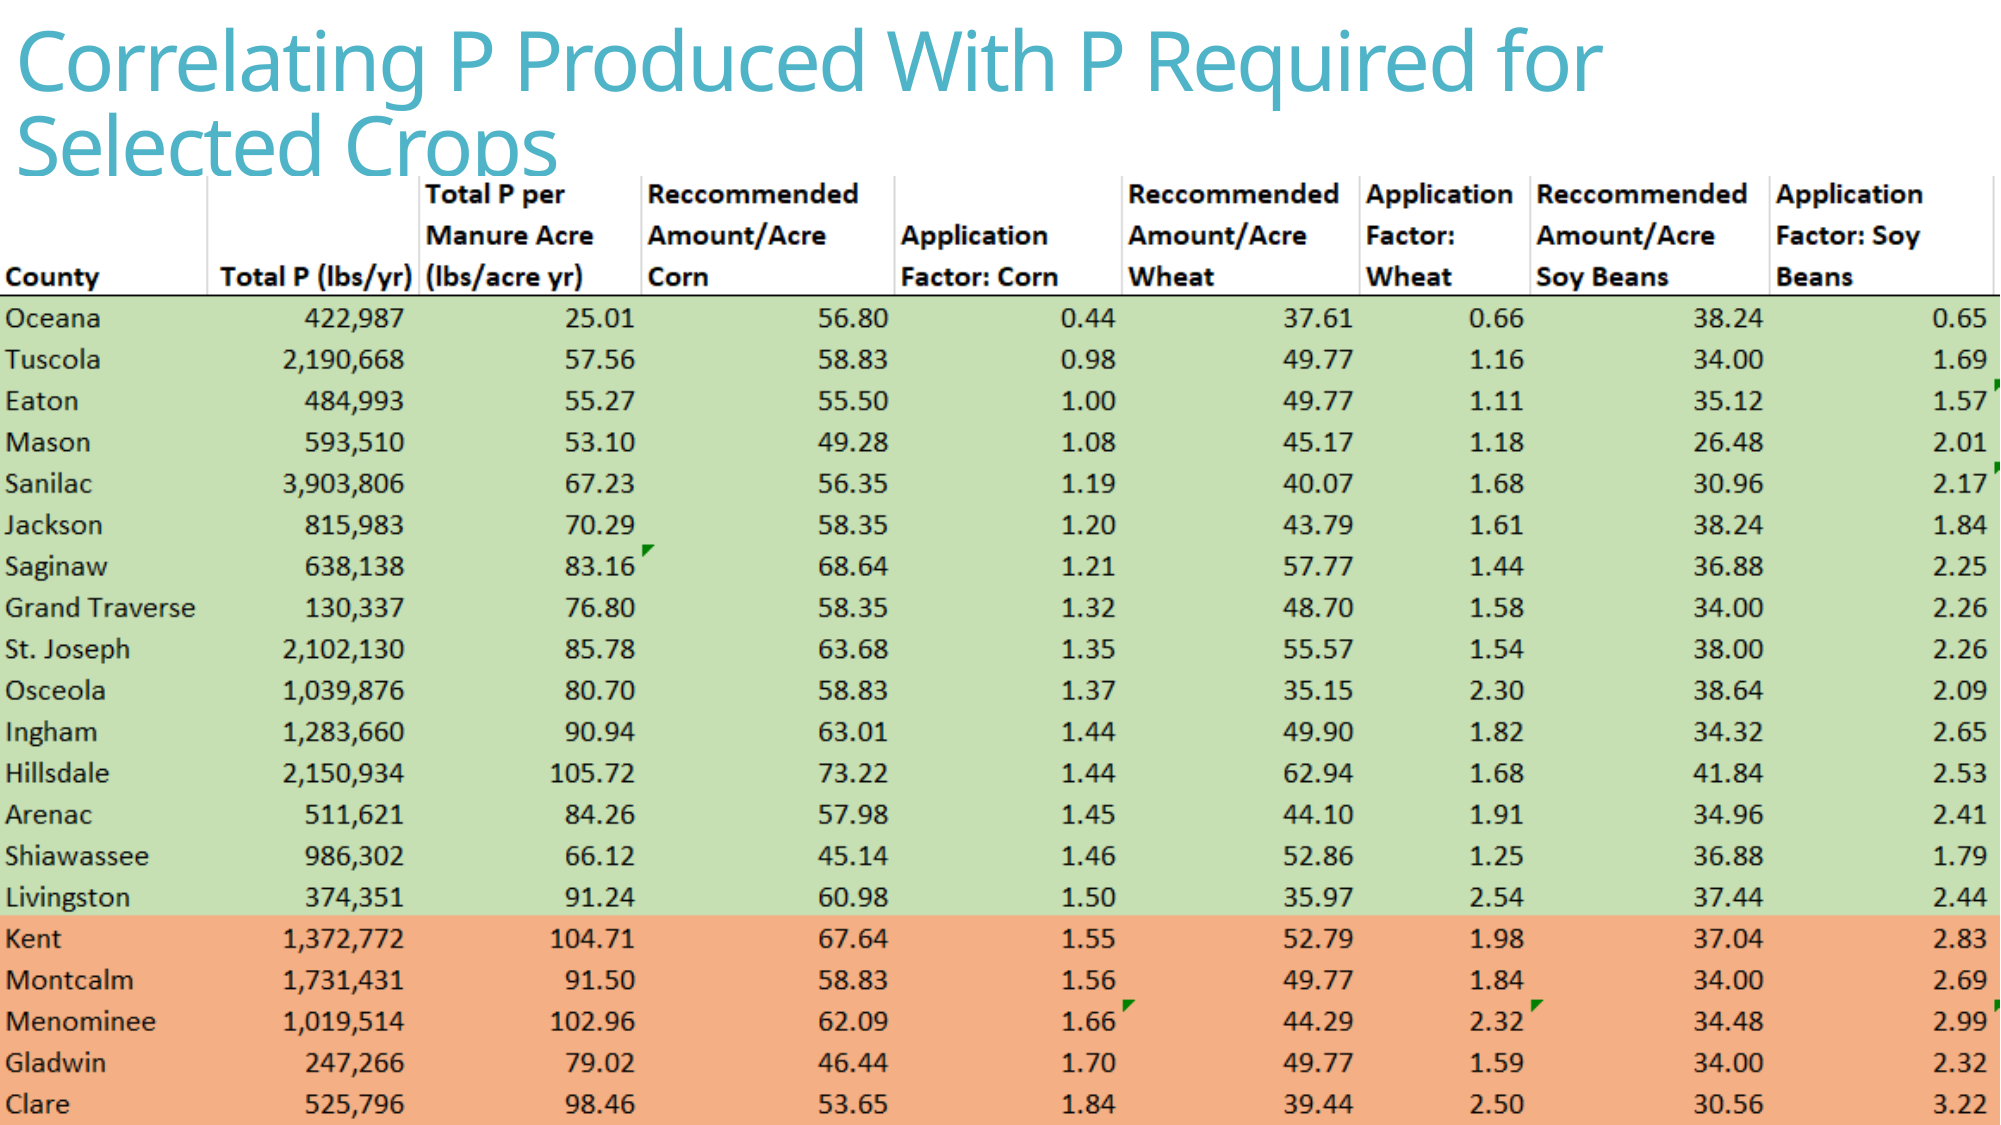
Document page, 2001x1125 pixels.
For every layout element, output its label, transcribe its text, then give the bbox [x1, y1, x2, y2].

picture [0, 176, 2000, 1125]
title Correlating P Produced With P Required for Selected Crops [0, 0, 1873, 176]
